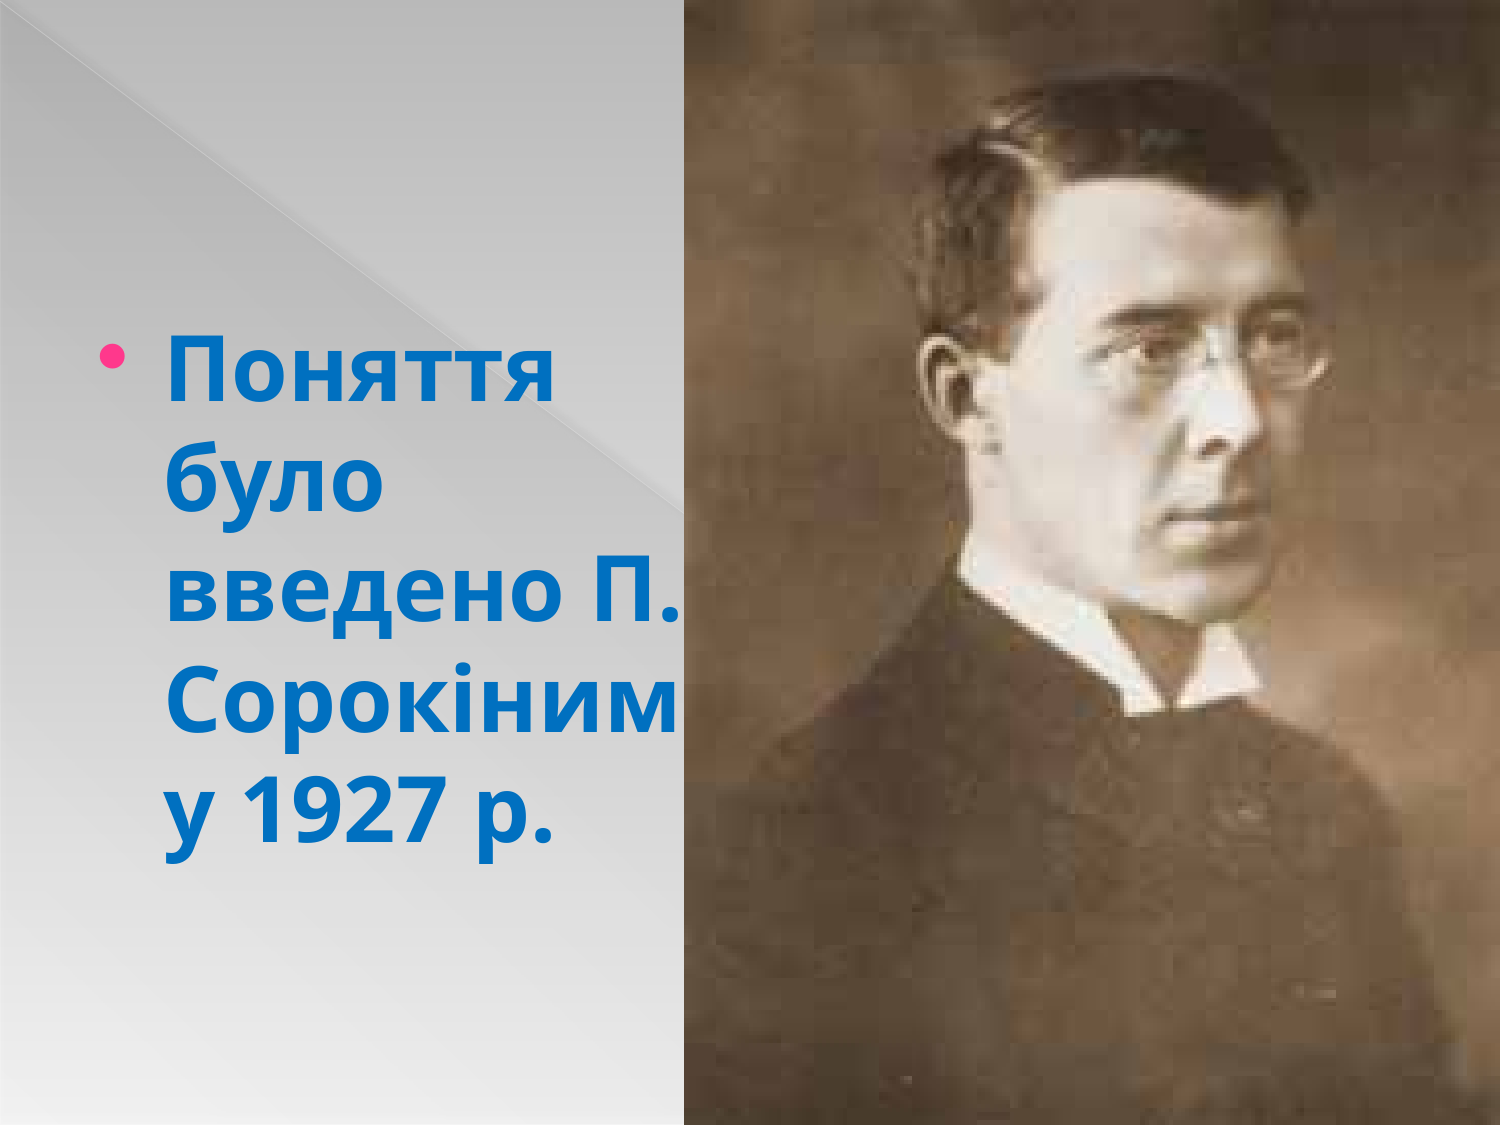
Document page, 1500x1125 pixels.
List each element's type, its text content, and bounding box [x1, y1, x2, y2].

picture [684, 0, 1500, 1125]
list Поняття було введено П. Сорокіним у 1927 р. [75, 302, 675, 1059]
